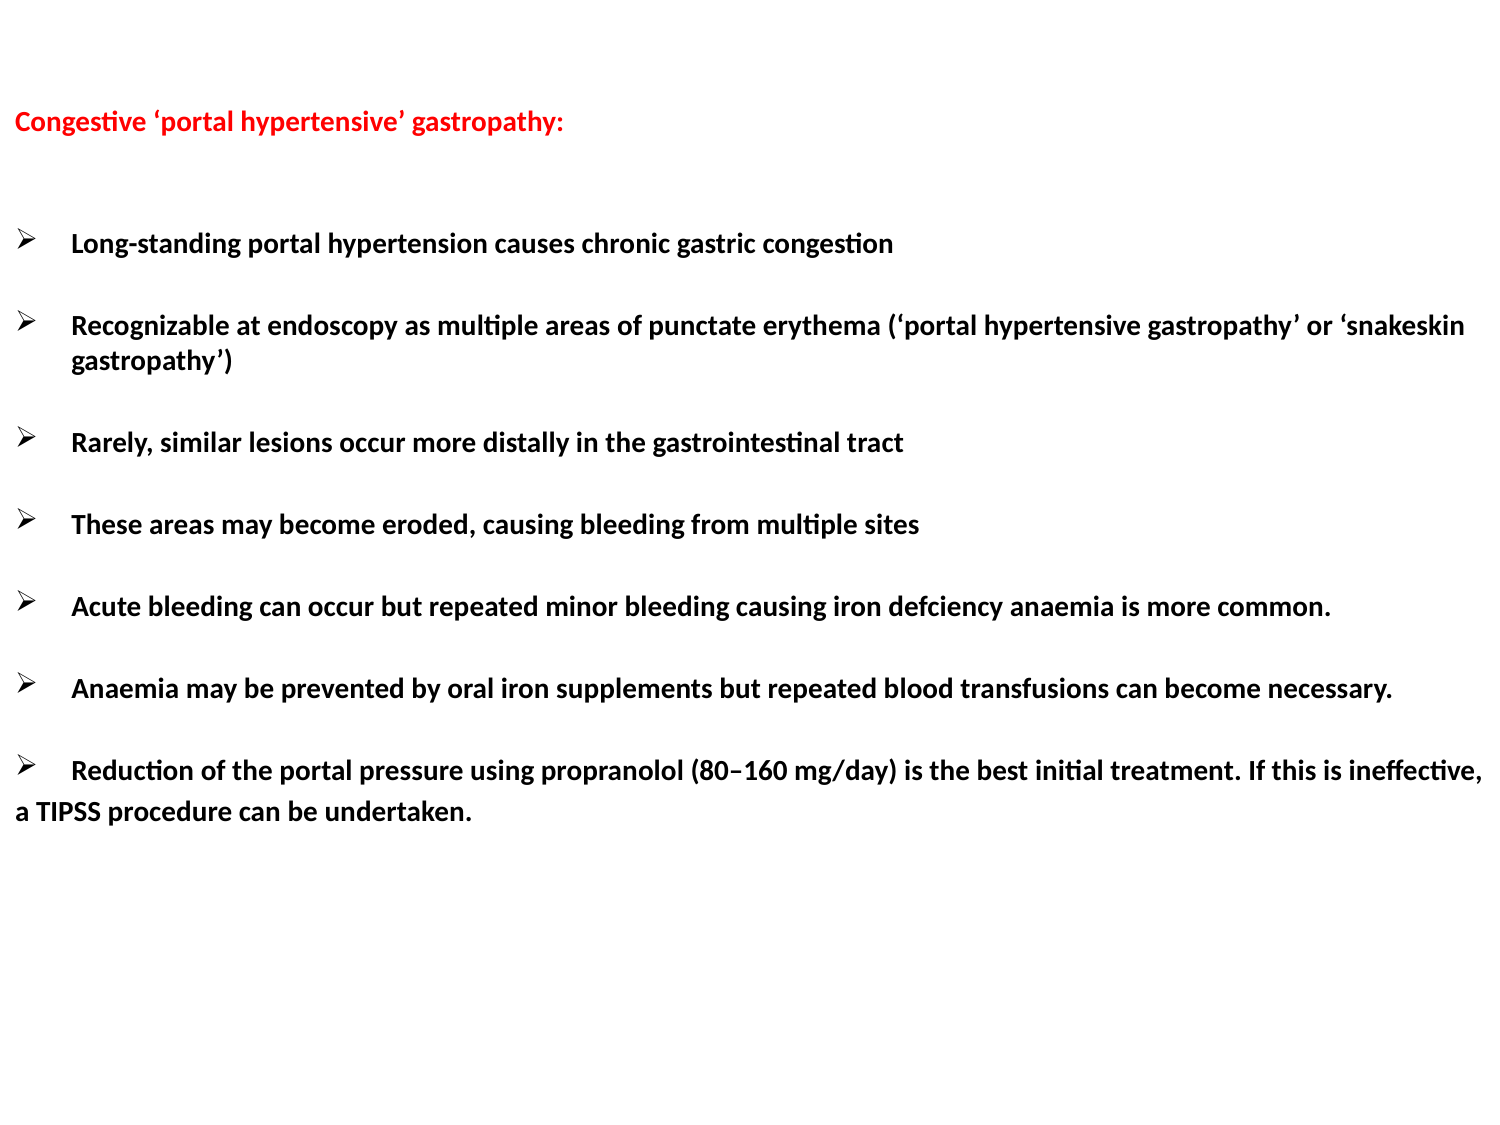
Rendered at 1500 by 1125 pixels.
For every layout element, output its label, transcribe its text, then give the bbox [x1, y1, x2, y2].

list Congestive ‘portal hypertensive’ gastropathy: Long-standing portal hypertension causes chronic gastric congestion Recognizable at endoscopy as multiple areas of punctate erythema (‘portal hypertensive gastropathy’ or ‘snakeskin gastropathy’) Rarely, similar lesions occur more distally in the gastrointestinal tract These areas may become eroded, causing bleeding from multiple sites Acute bleeding can occur but repeated minor bleeding causing iron defciency anaemia is more common. Anaemia may be prevented by oral iron supplements but repeated blood transfusions can become necessary. Reduction of the portal pressure using propranolol (80–160 mg/day) is the best initial treatment. If this is ineffective, a TIPSS procedure can be undertaken. [0, 12, 1500, 1125]
